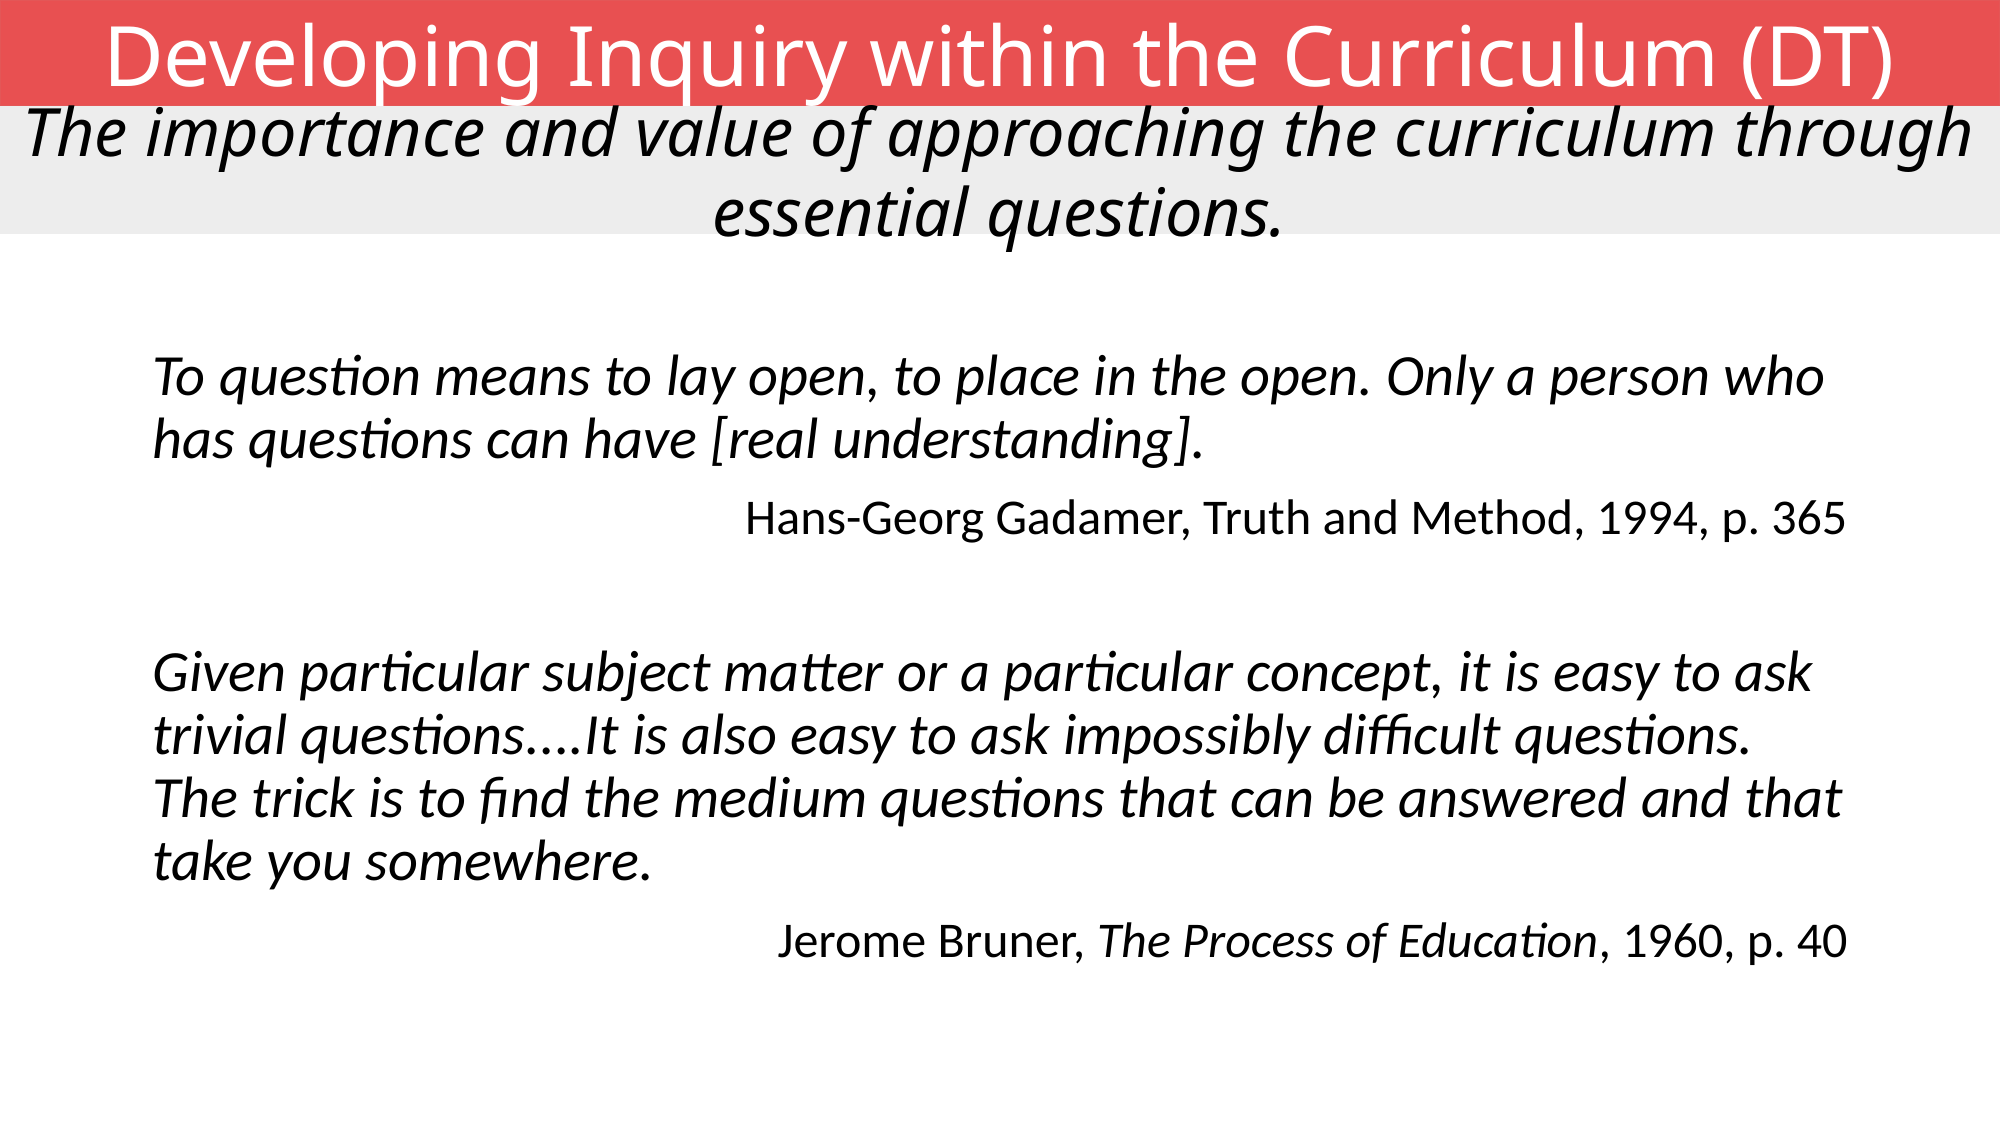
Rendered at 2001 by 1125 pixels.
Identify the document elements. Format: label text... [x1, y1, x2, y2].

list To question means to lay open, to place in the open. Only a person who has questions can have [real understanding]. Hans-Georg Gadamer, Truth and Method, 1994, p. 365 Given particular subject matter or a particular concept, it is easy to ask trivial questions....It is also easy to ask impossibly difficult questions. The trick is to find the medium questions that can be answered and that take you somewhere. Jerome Bruner, The Process of Education, 1960, p. 40 [137, 299, 1863, 1014]
text_box Developing Inquiry within the Curriculum (DT) [0, 0, 2000, 106]
text_box The importance and value of approaching the curriculum through essential questions. [0, 106, 2000, 234]
